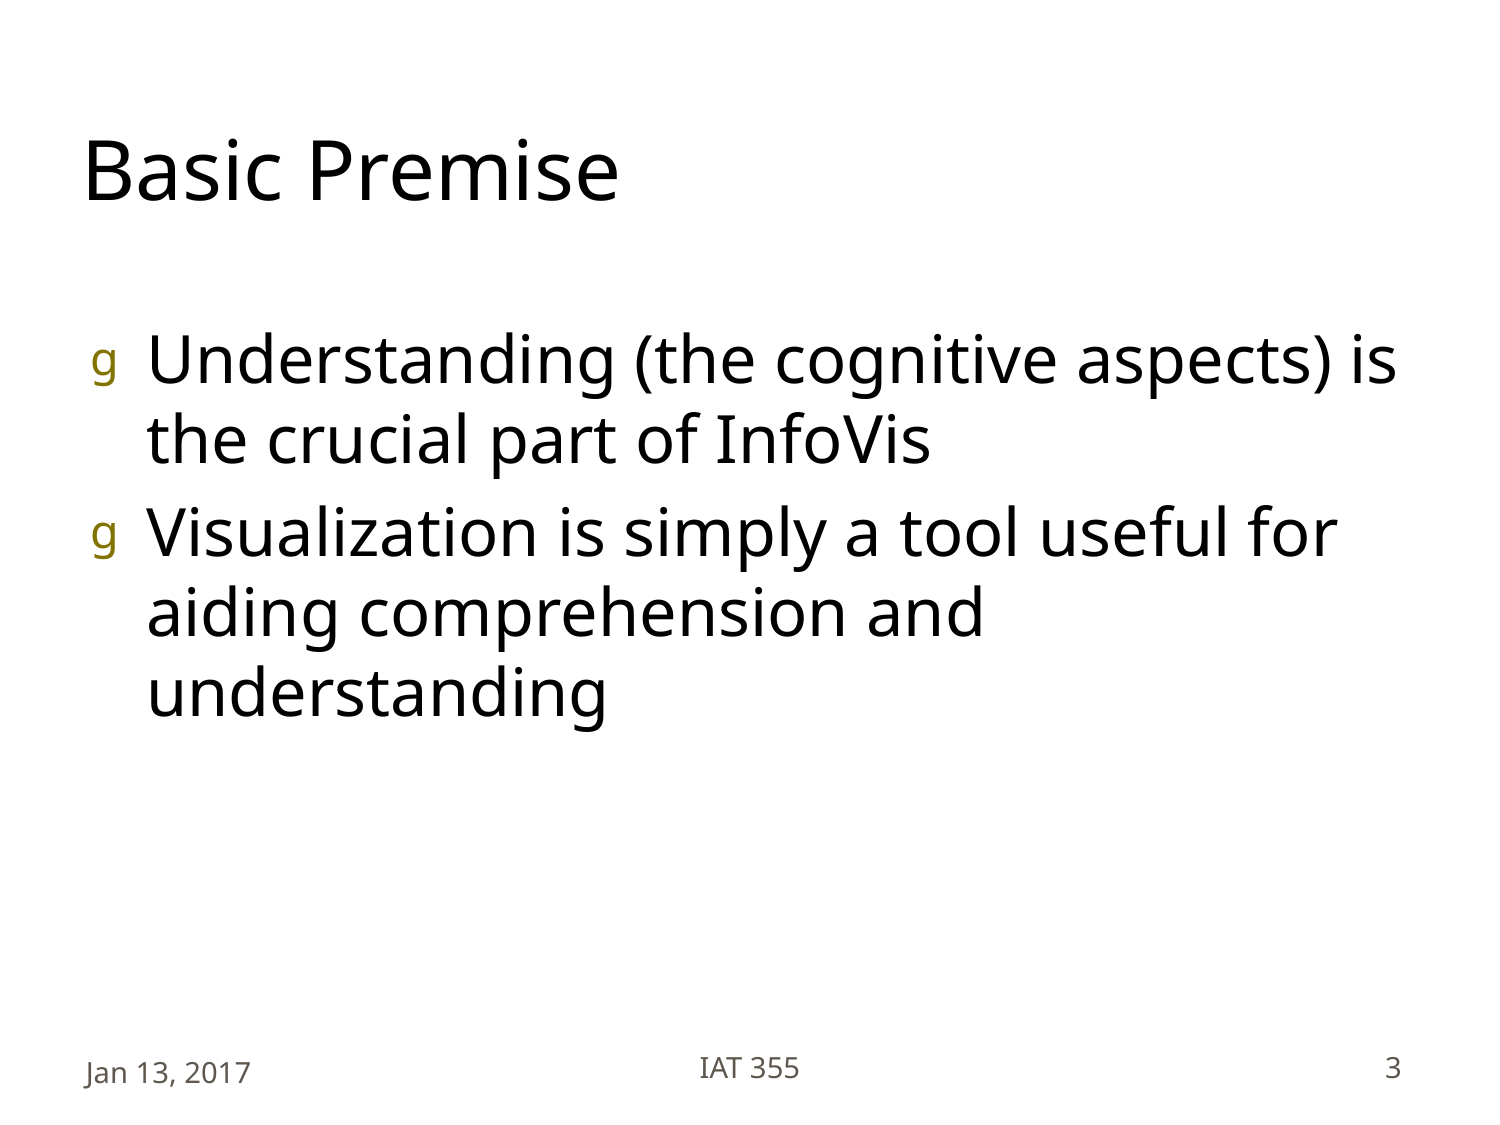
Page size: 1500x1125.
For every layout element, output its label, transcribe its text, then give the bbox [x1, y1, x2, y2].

title Basic Premise [66, 37, 1342, 226]
list Understanding (the cognitive aspects) is the crucial part of InfoVis Visualization is simply a tool useful for aiding comprehension and understanding [74, 309, 1417, 994]
slide_number 3 [1103, 1021, 1417, 1098]
footer IAT 355 [512, 1021, 988, 1098]
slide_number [70, 1021, 476, 1098]
